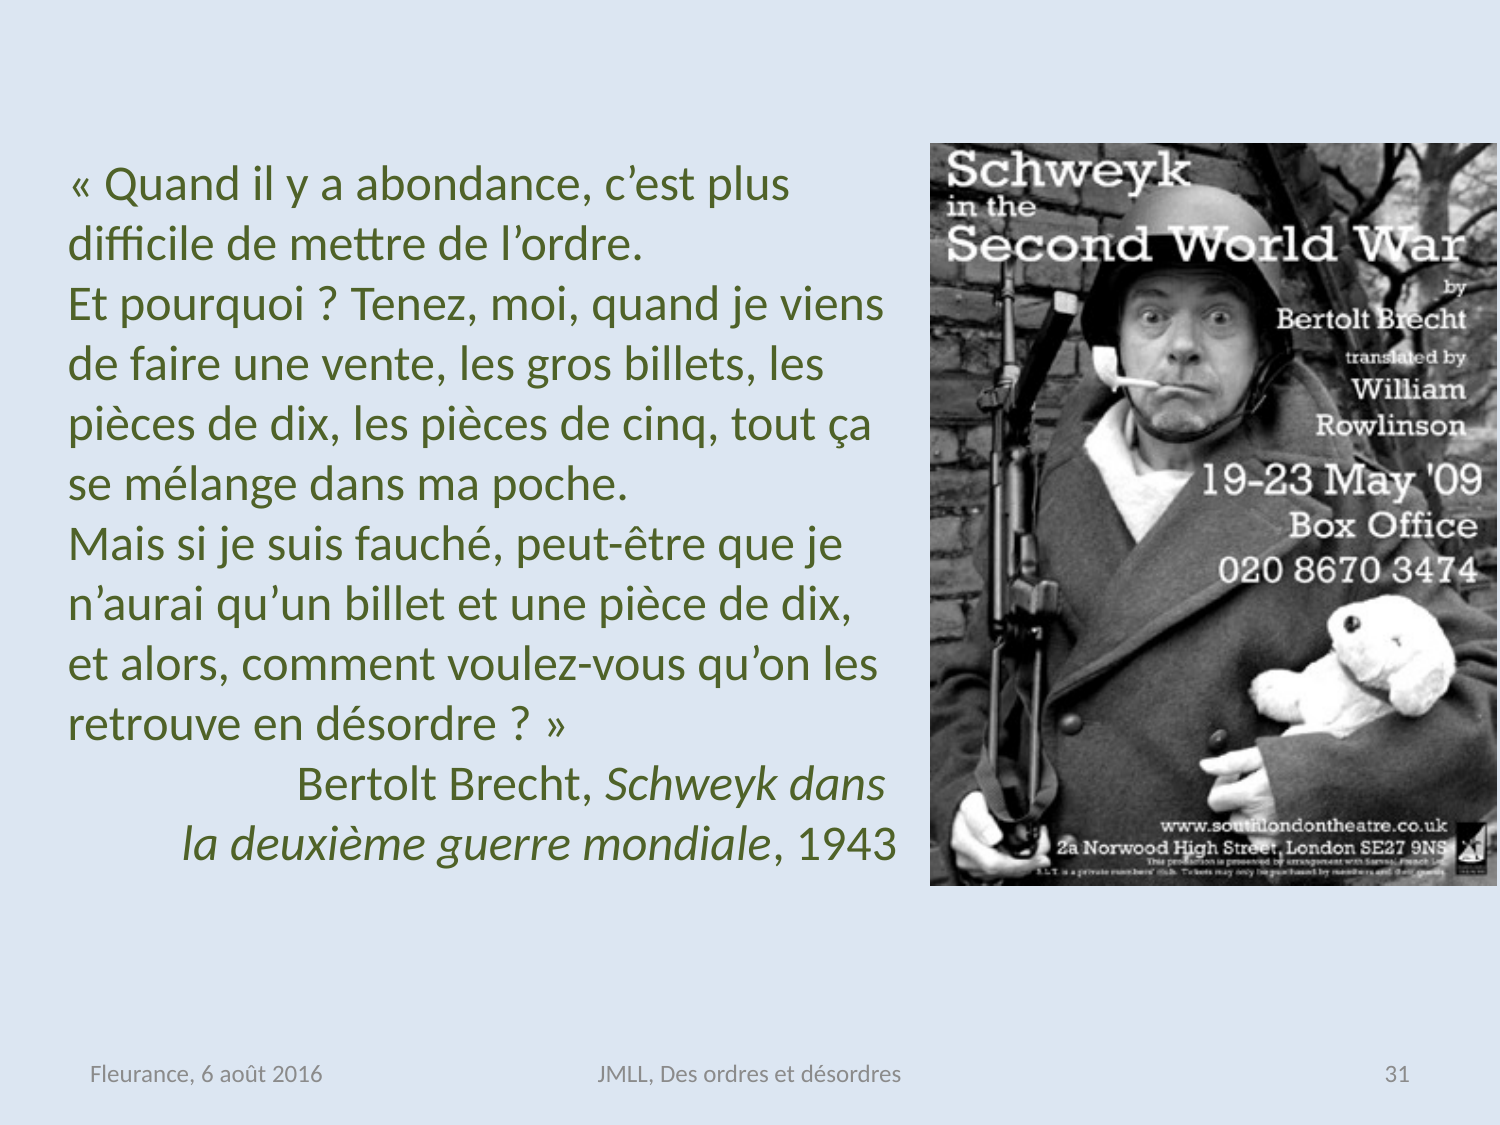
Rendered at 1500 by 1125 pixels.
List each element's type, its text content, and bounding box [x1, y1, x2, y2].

footer JMLL, Des ordres et désordres [512, 1042, 988, 1103]
picture [930, 143, 1497, 886]
slide_number Fleurance, 6 août 2016 [75, 1042, 425, 1103]
slide_number 30 [1074, 1042, 1425, 1103]
text_box « Quand il y a abondance, c’est plus difficile de mettre de l’ordre. Et pourquoi ? Tenez, moi, quand je viens de faire une vente, les gros billets, les pièces de dix, les pièces de cinq, tout ça se mélange dans ma poche. Mais si je suis fauché, peut-être que je n’aurai qu’un billet et une pièce de dix, et alors, comment voulez-vous qu’on les retrouve en désordre ? » Bertolt Brecht, Schweyk dans la deuxième guerre mondiale, 1943 [52, 143, 912, 879]
